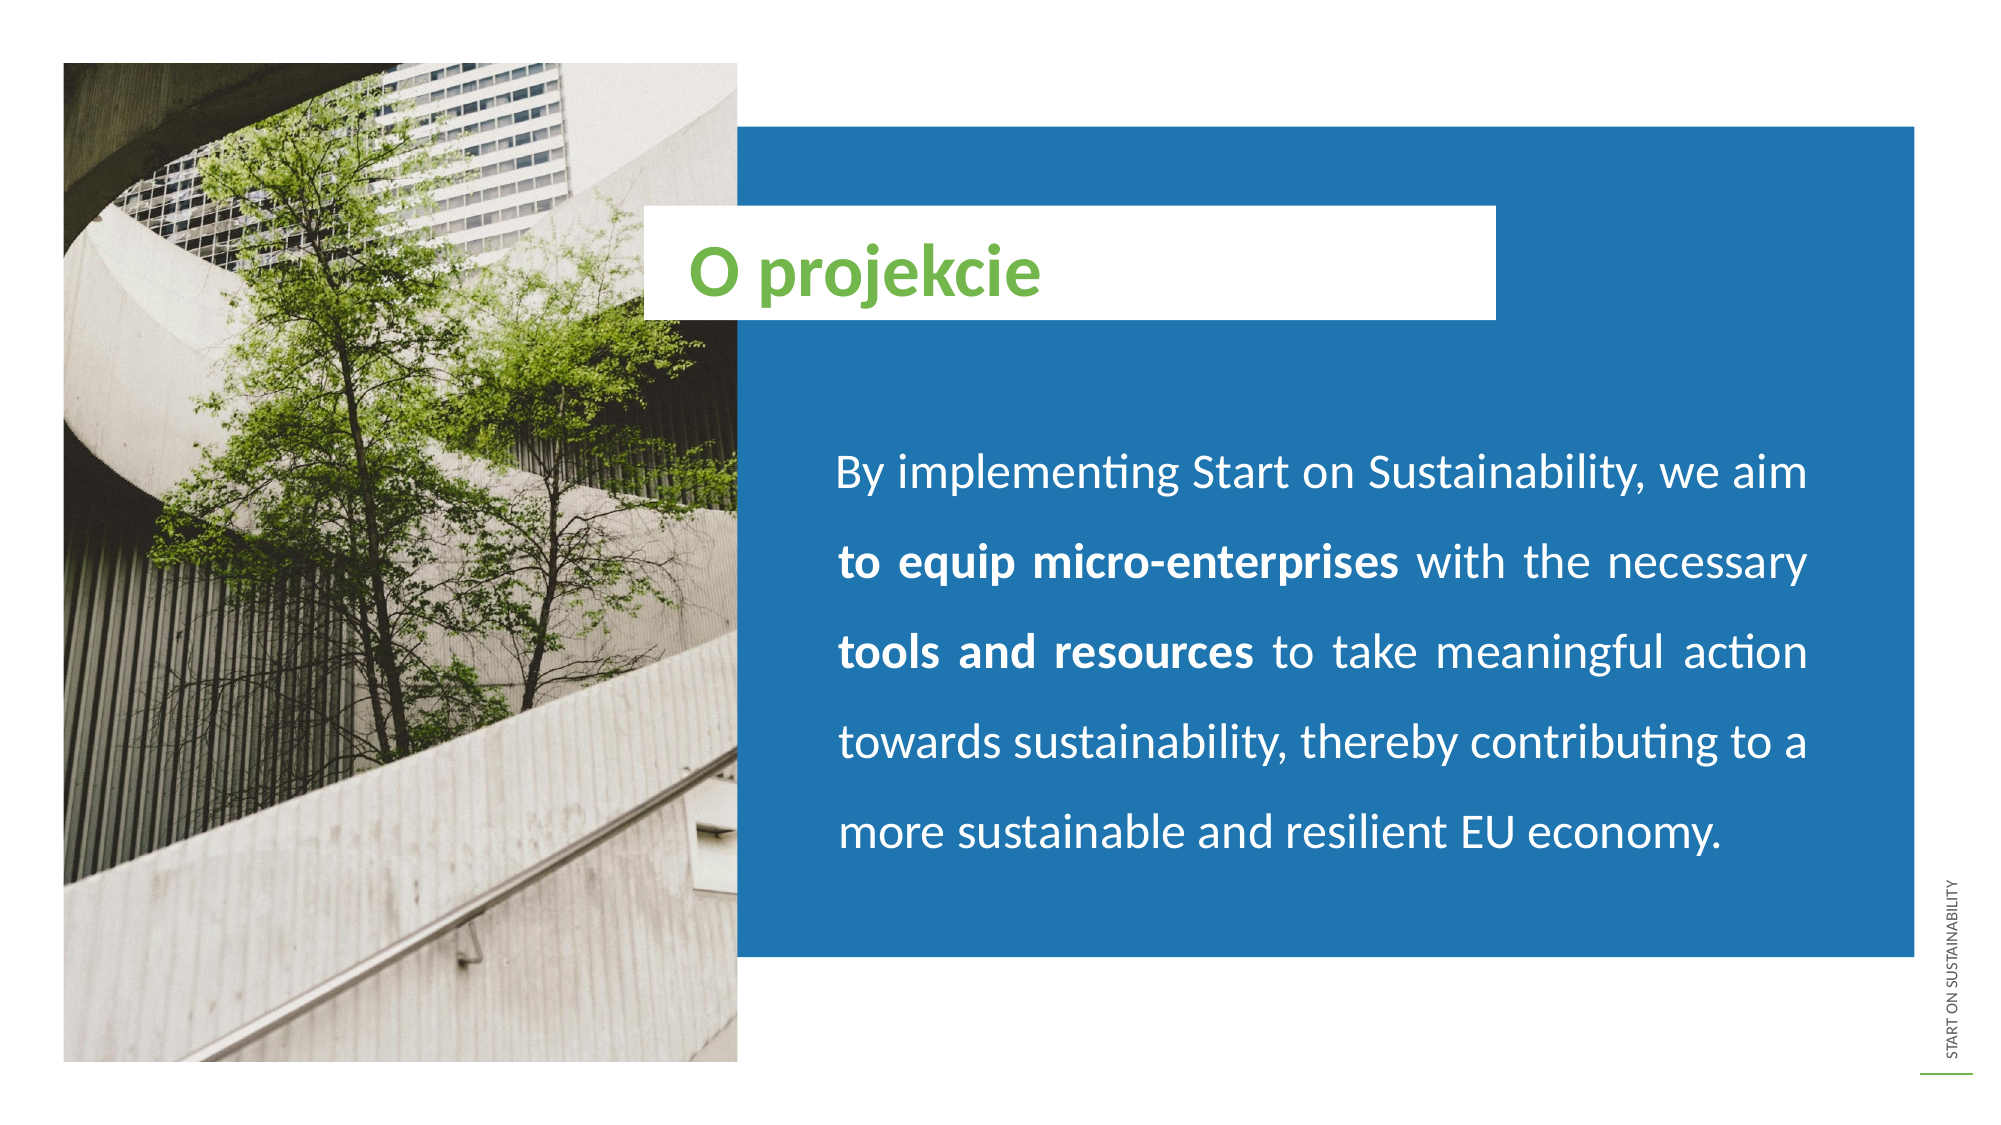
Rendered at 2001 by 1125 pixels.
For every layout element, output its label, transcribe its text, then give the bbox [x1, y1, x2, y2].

picture [63, 62, 738, 1063]
text_box O projekcie [742, 214, 1496, 319]
text_box [742, 205, 1496, 214]
list By implementing Start on Sustainability, we aim to equip micro-enterprises with the necessary tools and resources to take meaningful action towards sustainability, thereby contributing to a more sustainable and resilient EU economy. [820, 400, 1824, 951]
